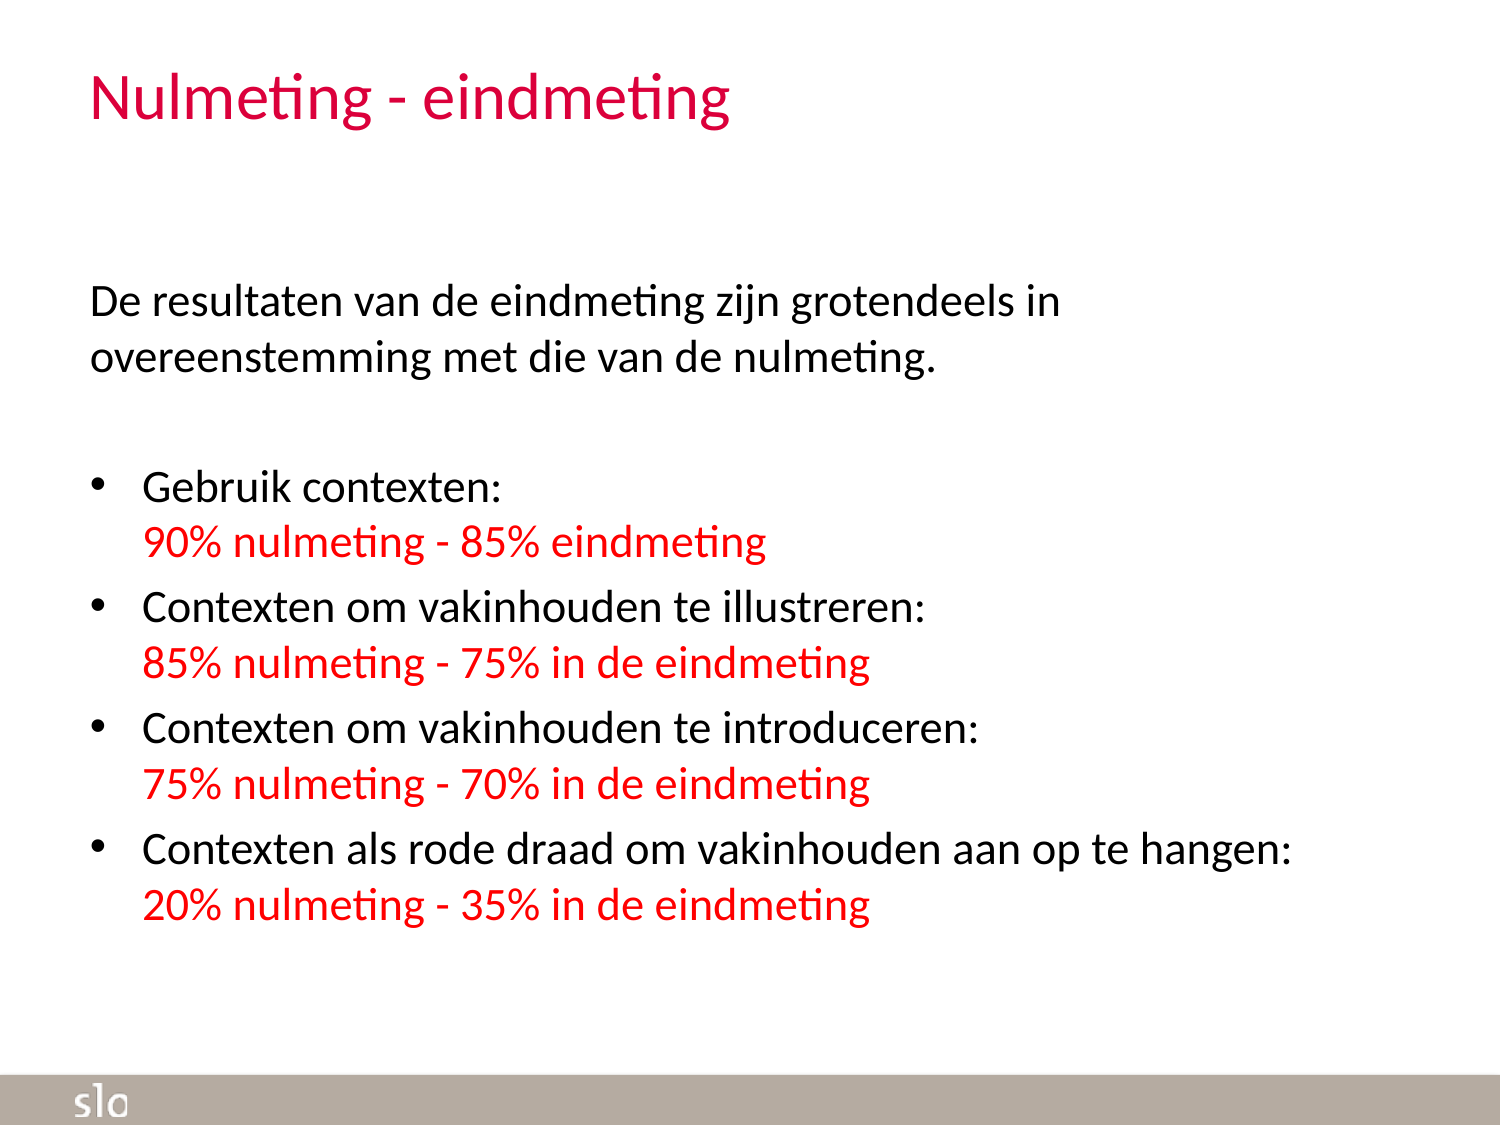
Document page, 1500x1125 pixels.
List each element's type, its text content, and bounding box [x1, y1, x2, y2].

title Nulmeting - eindmeting [75, 45, 1425, 233]
list De resultaten van de eindmeting zijn grotendeels in overeenstemming met die van de nulmeting. Gebruik contexten: 90% nulmeting - 85% eindmeting Contexten om vakinhouden te illustreren: 85% nulmeting - 75% in de eindmeting Contexten om vakinhouden te introduceren: 75% nulmeting - 70% in de eindmeting Contexten als rode draad om vakinhouden aan op te hangen: 20% nulmeting - 35% in de eindmeting [75, 262, 1425, 1005]
